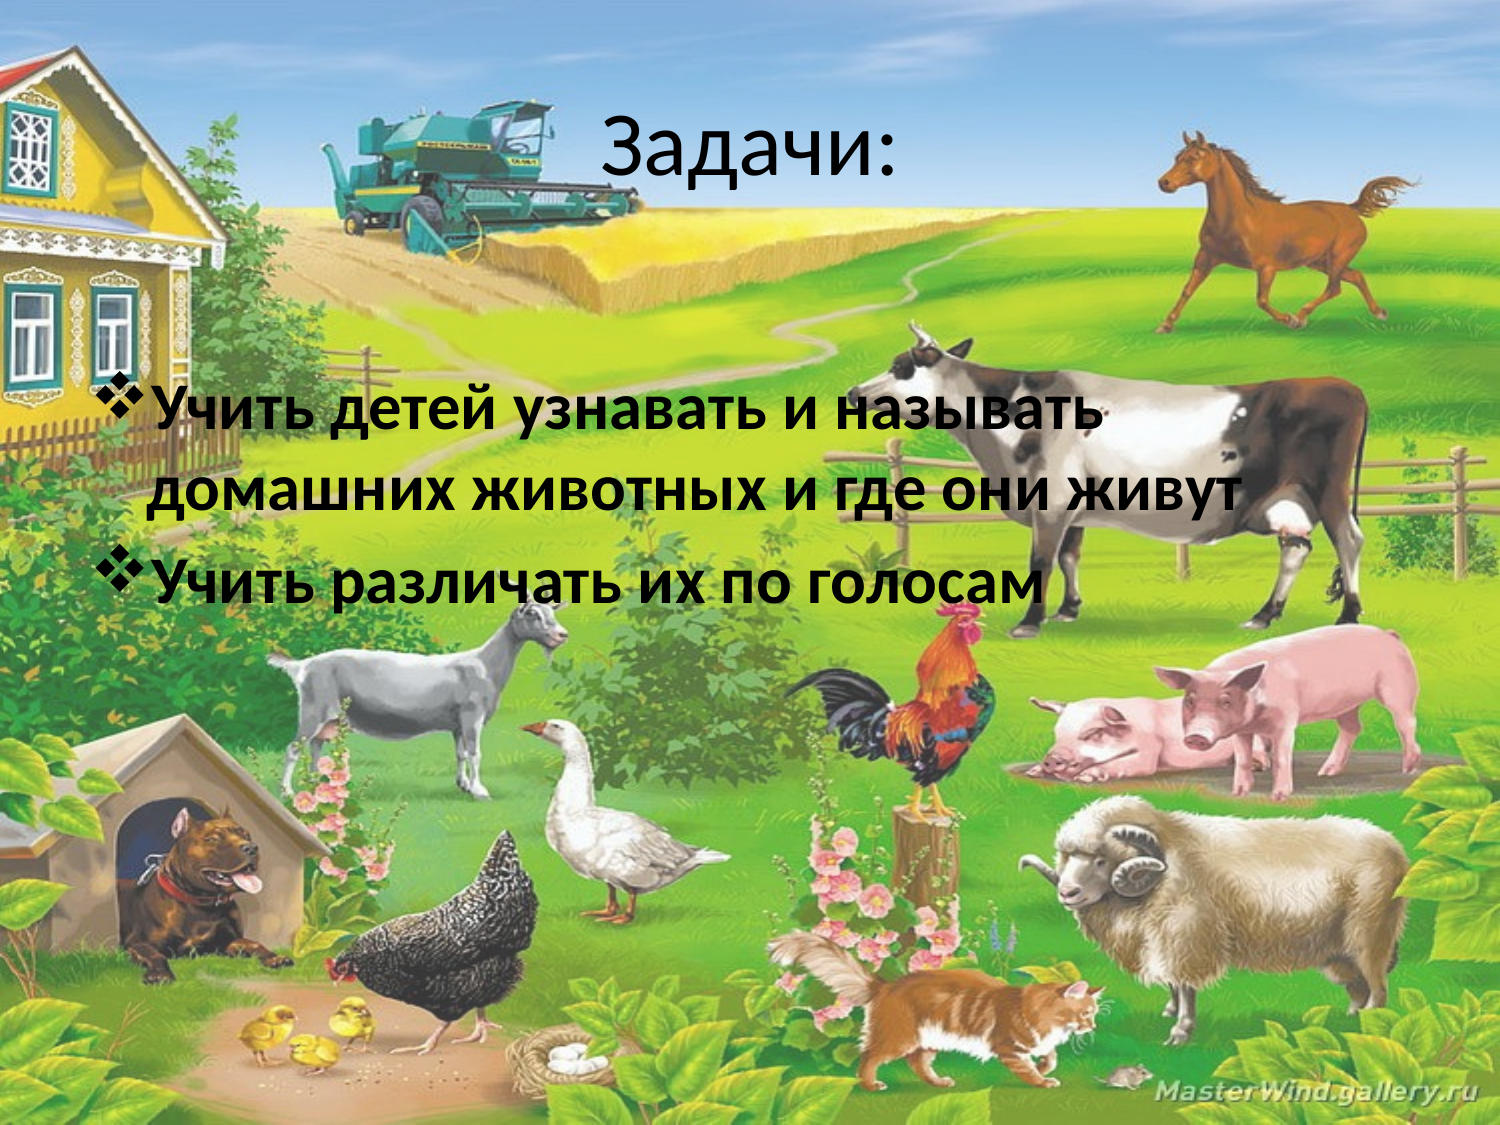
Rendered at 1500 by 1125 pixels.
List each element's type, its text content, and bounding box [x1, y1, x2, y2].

list Учить детей узнавать и называть домашних животных и где они живут Учить различать их по голосам [75, 262, 1425, 1005]
title Задачи: [75, 45, 1425, 233]
